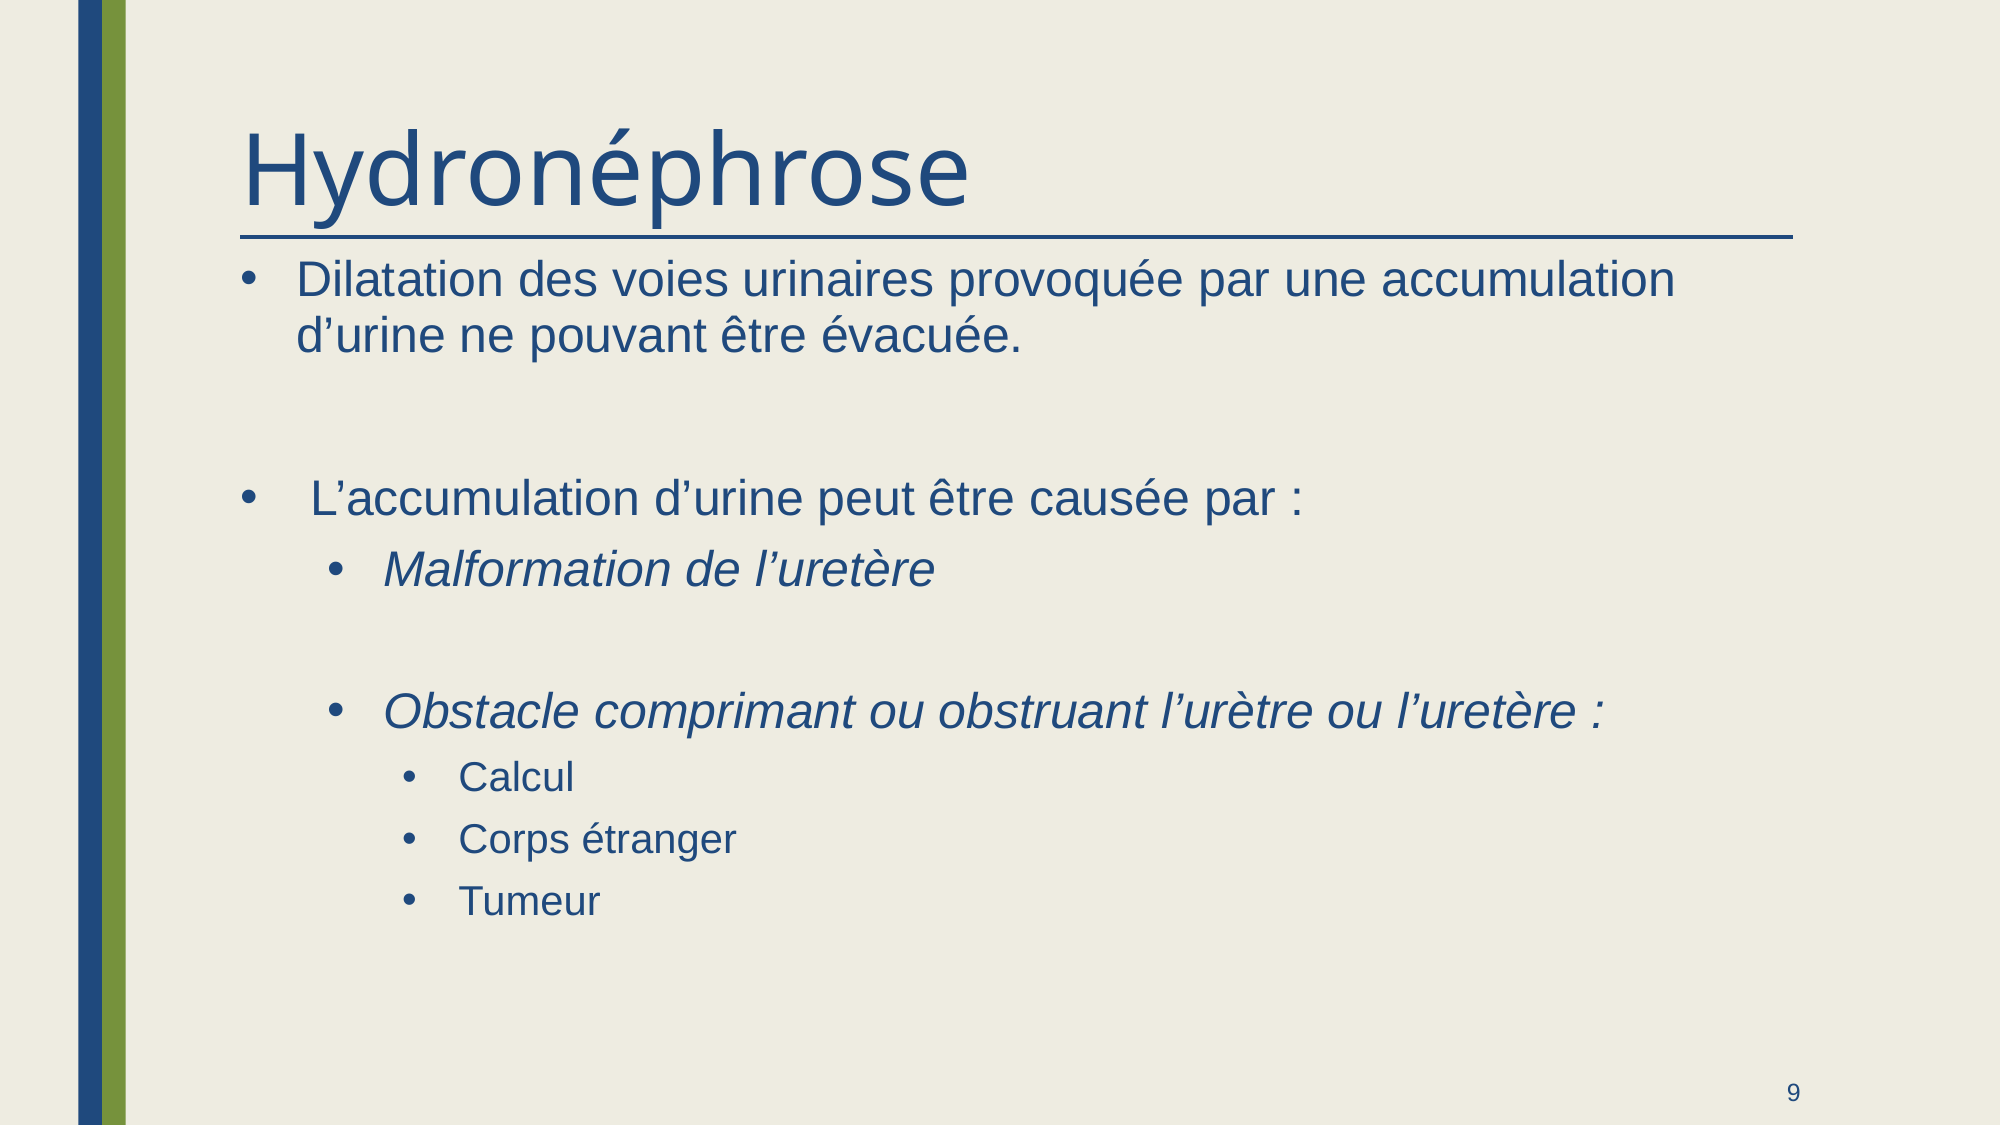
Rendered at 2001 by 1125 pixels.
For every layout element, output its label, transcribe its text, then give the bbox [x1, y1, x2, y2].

list Dilatation des voies urinaires provoquée par une accumulation d’urine ne pouvant être évacuée. L’accumulation d’urine peut être causée par : Malformation de l’uretère Obstacle comprimant ou obstruant l’urètre ou l’uretère : Calcul Corps étranger Tumeur [225, 243, 1800, 963]
slide_number 9 [1553, 1058, 1816, 1125]
title Hydronéphrose [225, 112, 1800, 231]
